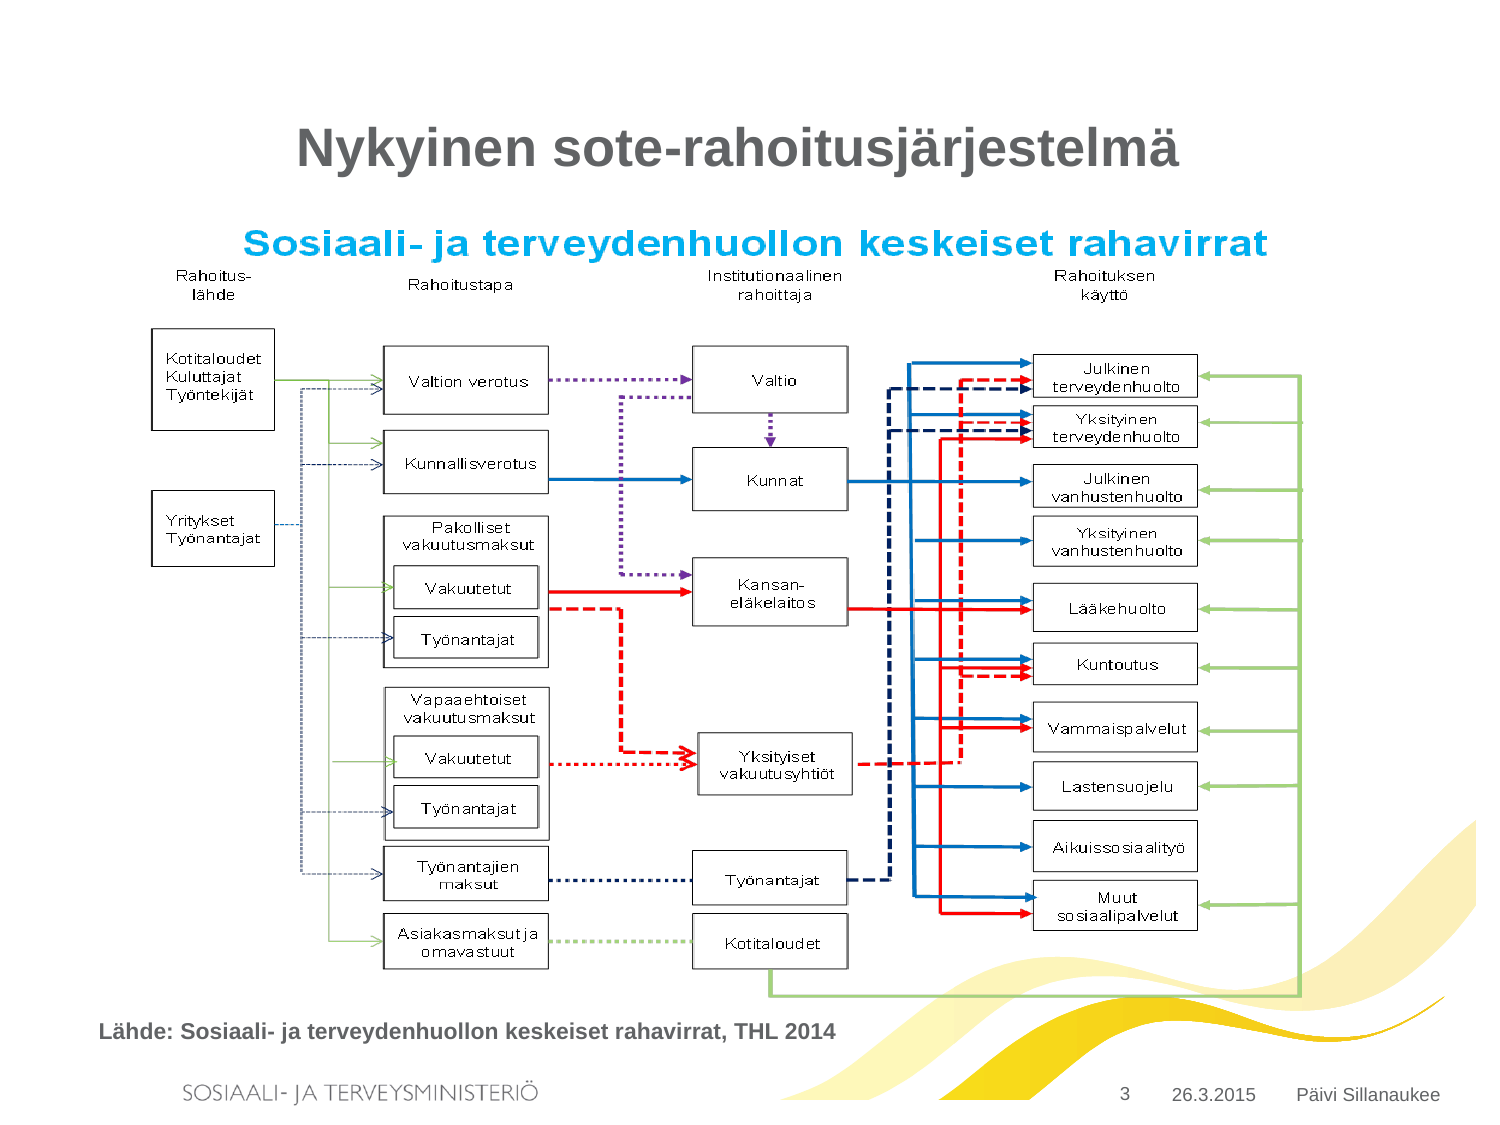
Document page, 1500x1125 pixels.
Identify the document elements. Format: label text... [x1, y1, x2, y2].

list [147, 193, 1355, 998]
text_box Lähde: Sosiaali- ja terveydenhuollon keskeiset rahavirrat, THL 2014 [76, 999, 967, 1052]
title Nykyinen sote-rahoitusjärjestelmä [112, 90, 1365, 185]
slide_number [1146, 1076, 1281, 1113]
slide_number 3 [1067, 1076, 1146, 1113]
footer Päivi Sillanaukee [1281, 1076, 1485, 1113]
picture [177, 1074, 543, 1110]
